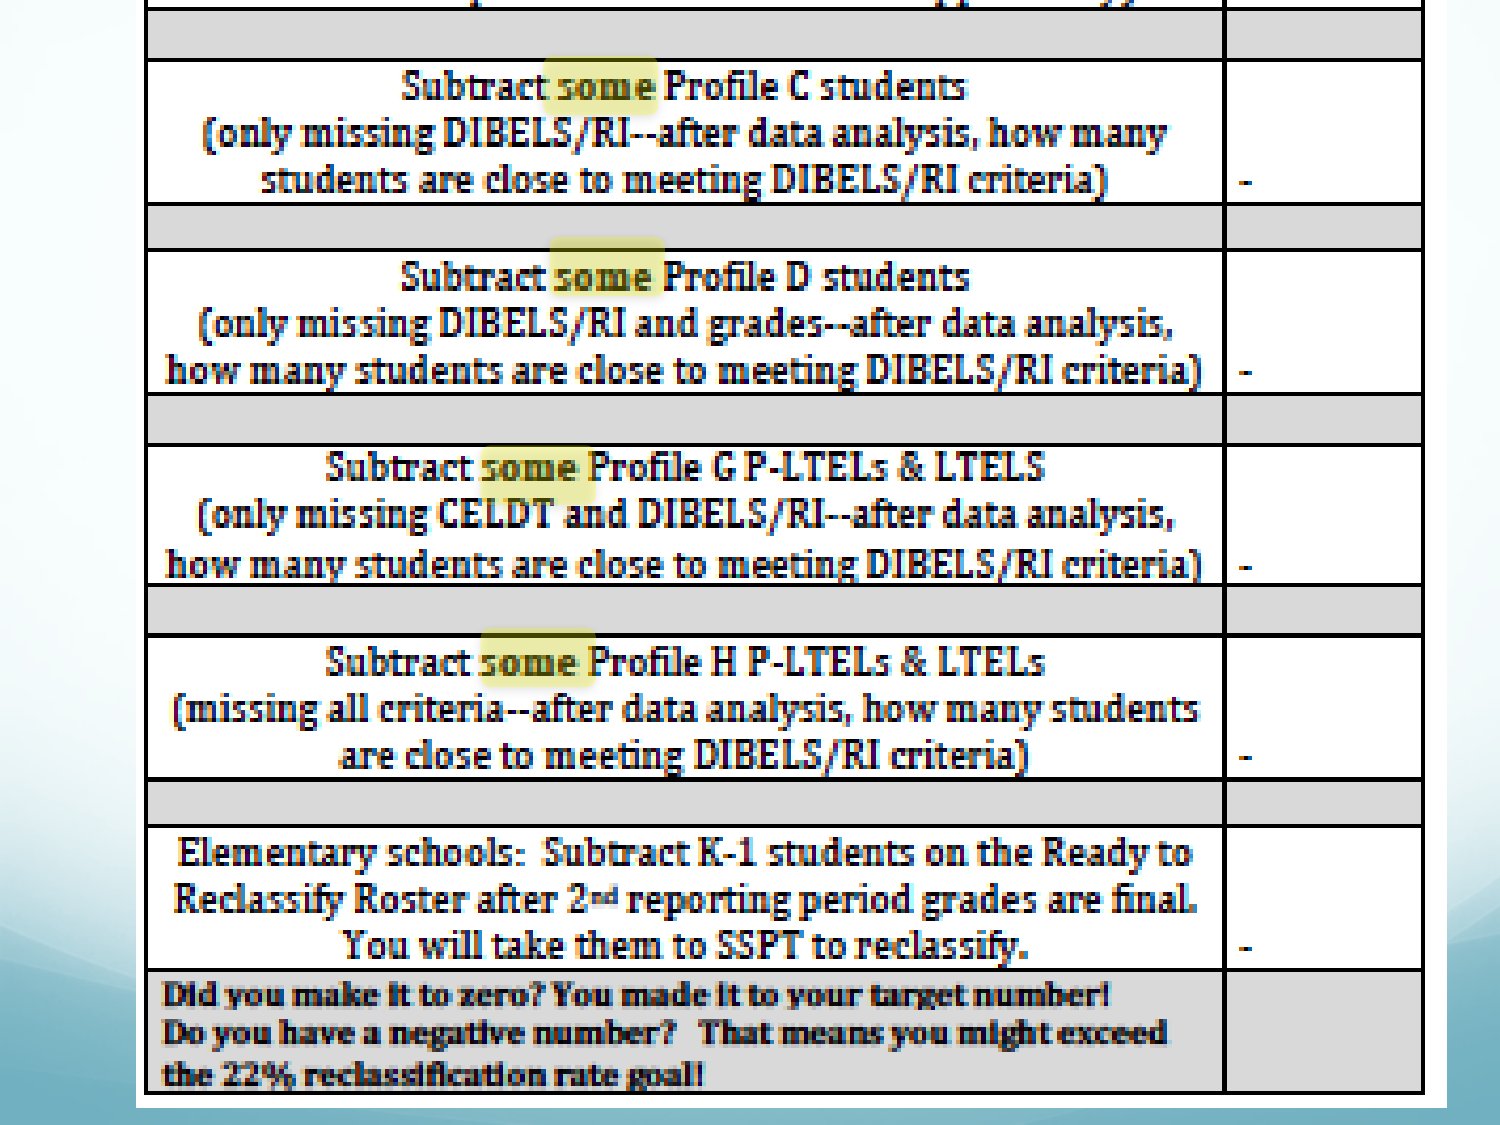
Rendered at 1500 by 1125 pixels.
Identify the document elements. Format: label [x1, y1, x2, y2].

list [0, 0, 1500, 1108]
